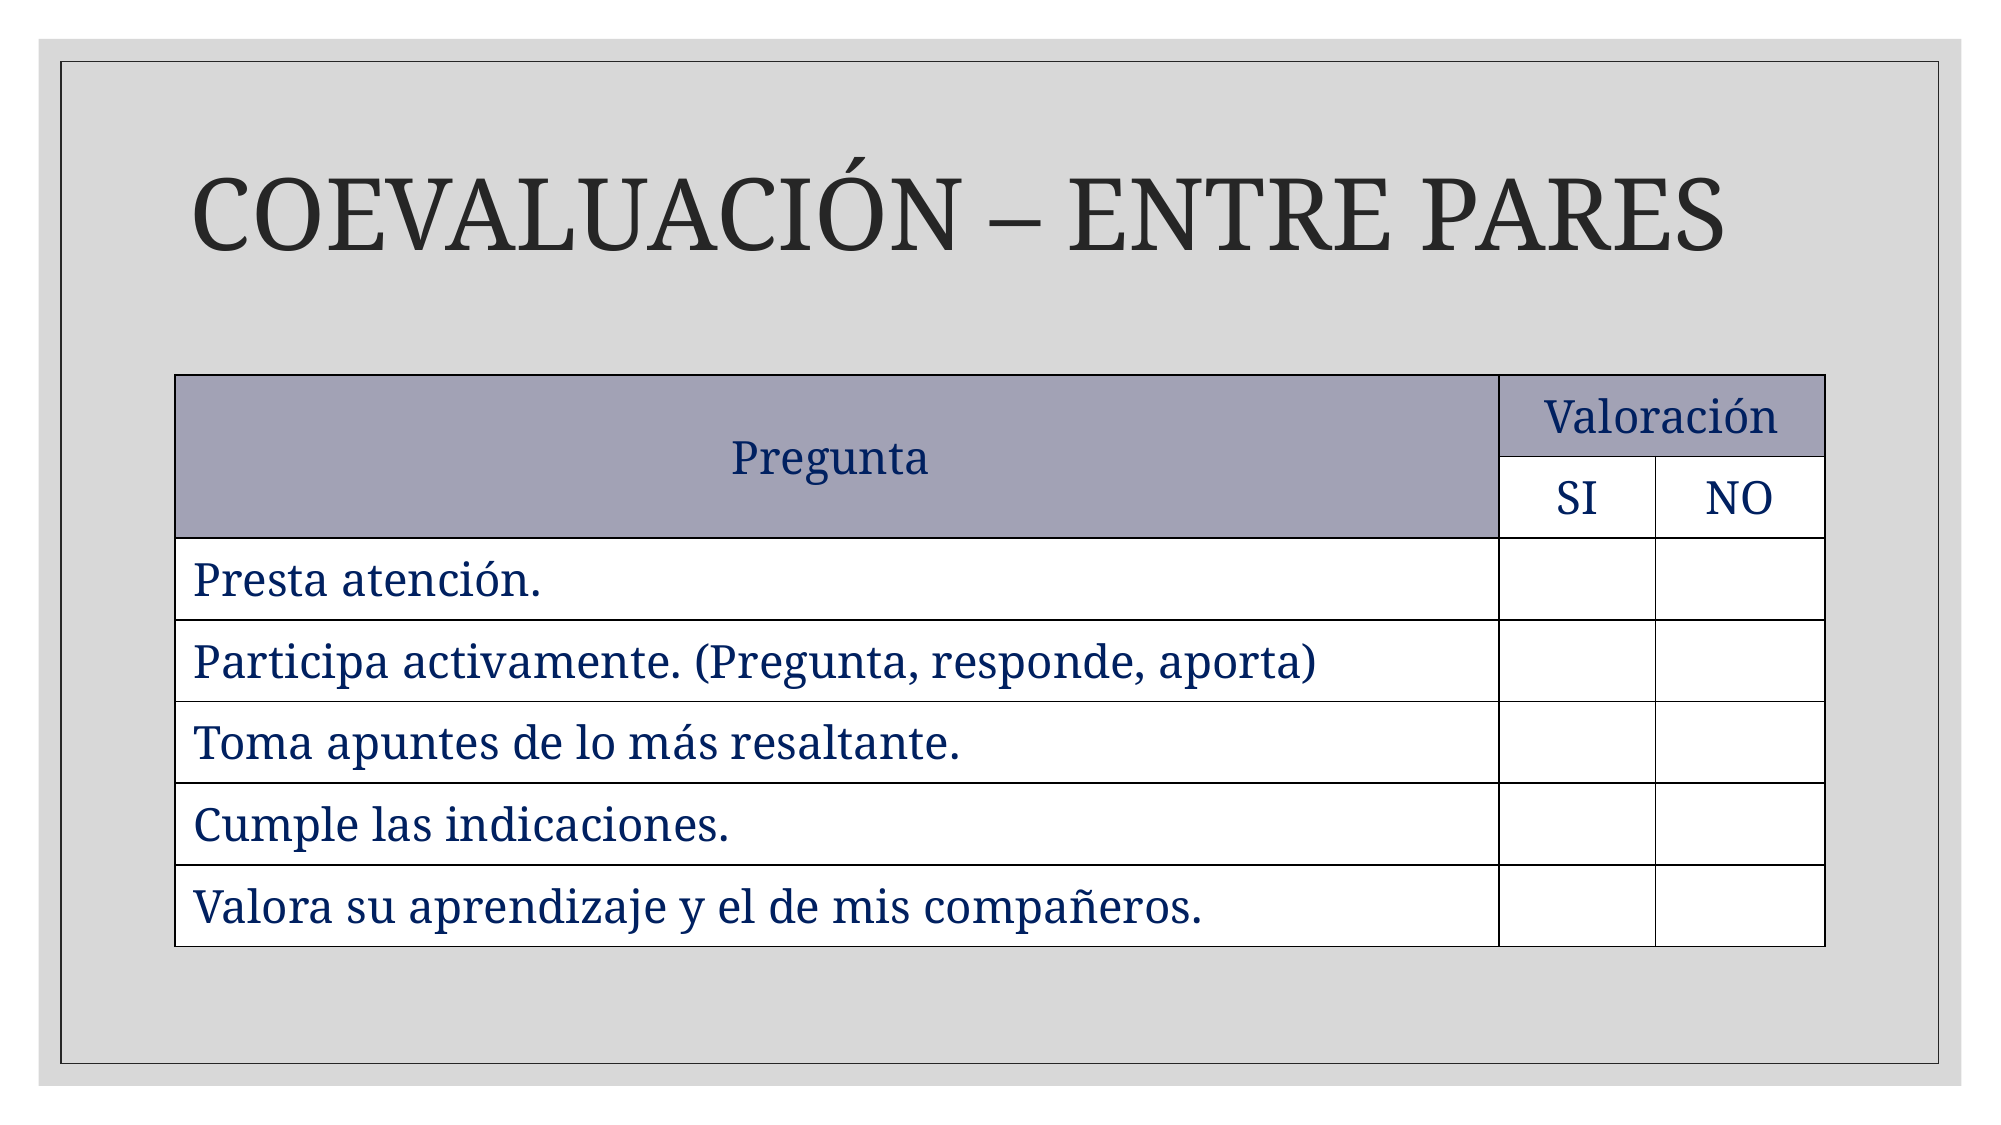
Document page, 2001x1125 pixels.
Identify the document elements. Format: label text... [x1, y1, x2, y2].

table_cell [1500, 784, 1655, 864]
table_cell Cumple las indicaciones. [176, 784, 1498, 864]
table_cell [1656, 866, 1824, 946]
table_cell Presta atención. [176, 539, 1498, 619]
table_cell SI [1500, 457, 1655, 537]
table_cell [1500, 702, 1655, 782]
table_cell [1656, 539, 1824, 619]
table_cell NO [1656, 457, 1824, 537]
text_box COEVALUACIÓN – ENTRE PARES [174, 105, 1825, 331]
table_cell [1500, 539, 1655, 619]
table_cell [1656, 702, 1824, 782]
table_cell [1500, 621, 1655, 701]
table_cell Toma apuntes de lo más resaltante. [176, 702, 1498, 782]
table_cell [1656, 621, 1824, 701]
table_header Valoración [1500, 376, 1824, 456]
table_cell Valora su aprendizaje y el de mis compañeros. [176, 866, 1498, 946]
table_header Pregunta [176, 376, 1498, 537]
table_cell [1656, 784, 1824, 864]
table_cell [1500, 866, 1655, 946]
table_cell Participa activamente. (Pregunta, responde, aporta) [176, 621, 1498, 701]
